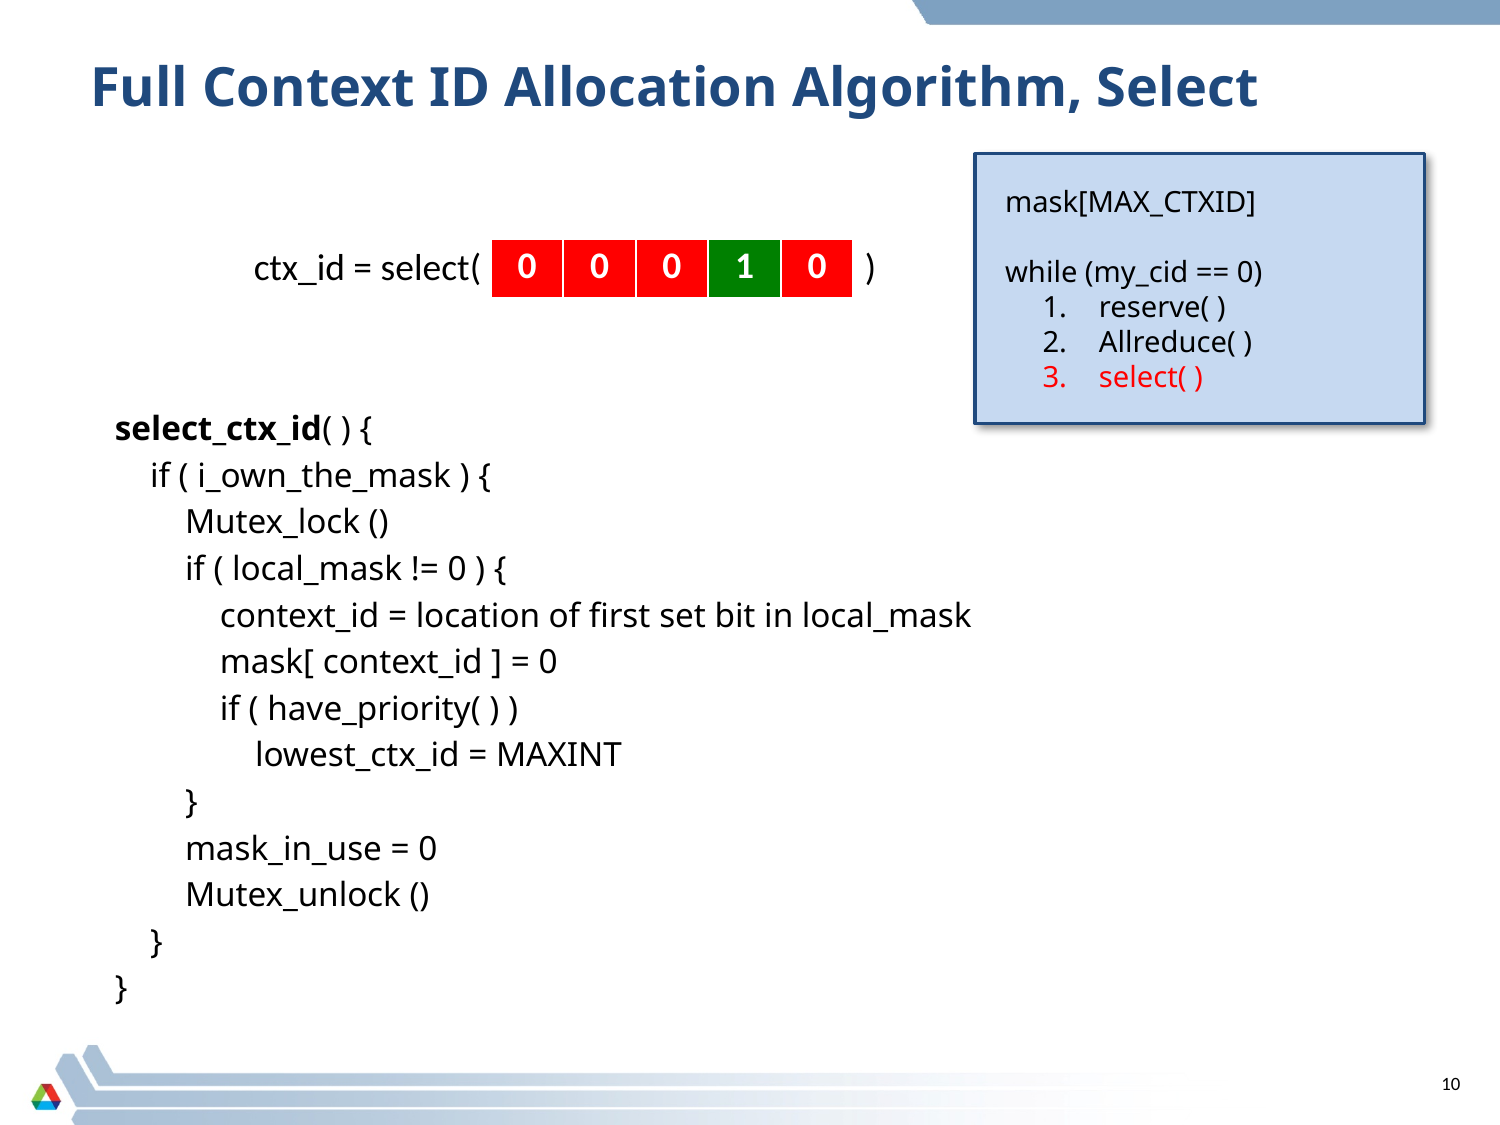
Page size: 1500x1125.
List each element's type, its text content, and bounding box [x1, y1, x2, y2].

table_header 1 [709, 240, 780, 297]
text_box mask[MAX_CTXID] while (my_cid == 0) reserve( ) Allreduce( ) select( ) [974, 153, 1425, 424]
picture [0, 0, 1500, 26]
slide_number 10 [1412, 1064, 1476, 1125]
list select_ctx_id( ) { if ( i_own_the_mask ) { Mutex_lock () if ( local_mask != 0 ) { context_id = location of first set bit in local_mask mask[ context_id ] = 0 if ( have_priority( ) ) lowest_ctx_id = MAXINT } mask_in_use = 0 Mutex_unlock () } } [99, 399, 1451, 1018]
picture [0, 1037, 1500, 1125]
text_box ctx_id = select( [238, 235, 497, 296]
table_header 0 [564, 240, 635, 297]
table_header 0 [782, 240, 852, 297]
text_box ) [850, 235, 892, 296]
title Full Context ID Allocation Algorithm, Select [74, 44, 1426, 201]
table_header 0 [637, 240, 707, 297]
table_header 0 [492, 240, 562, 297]
